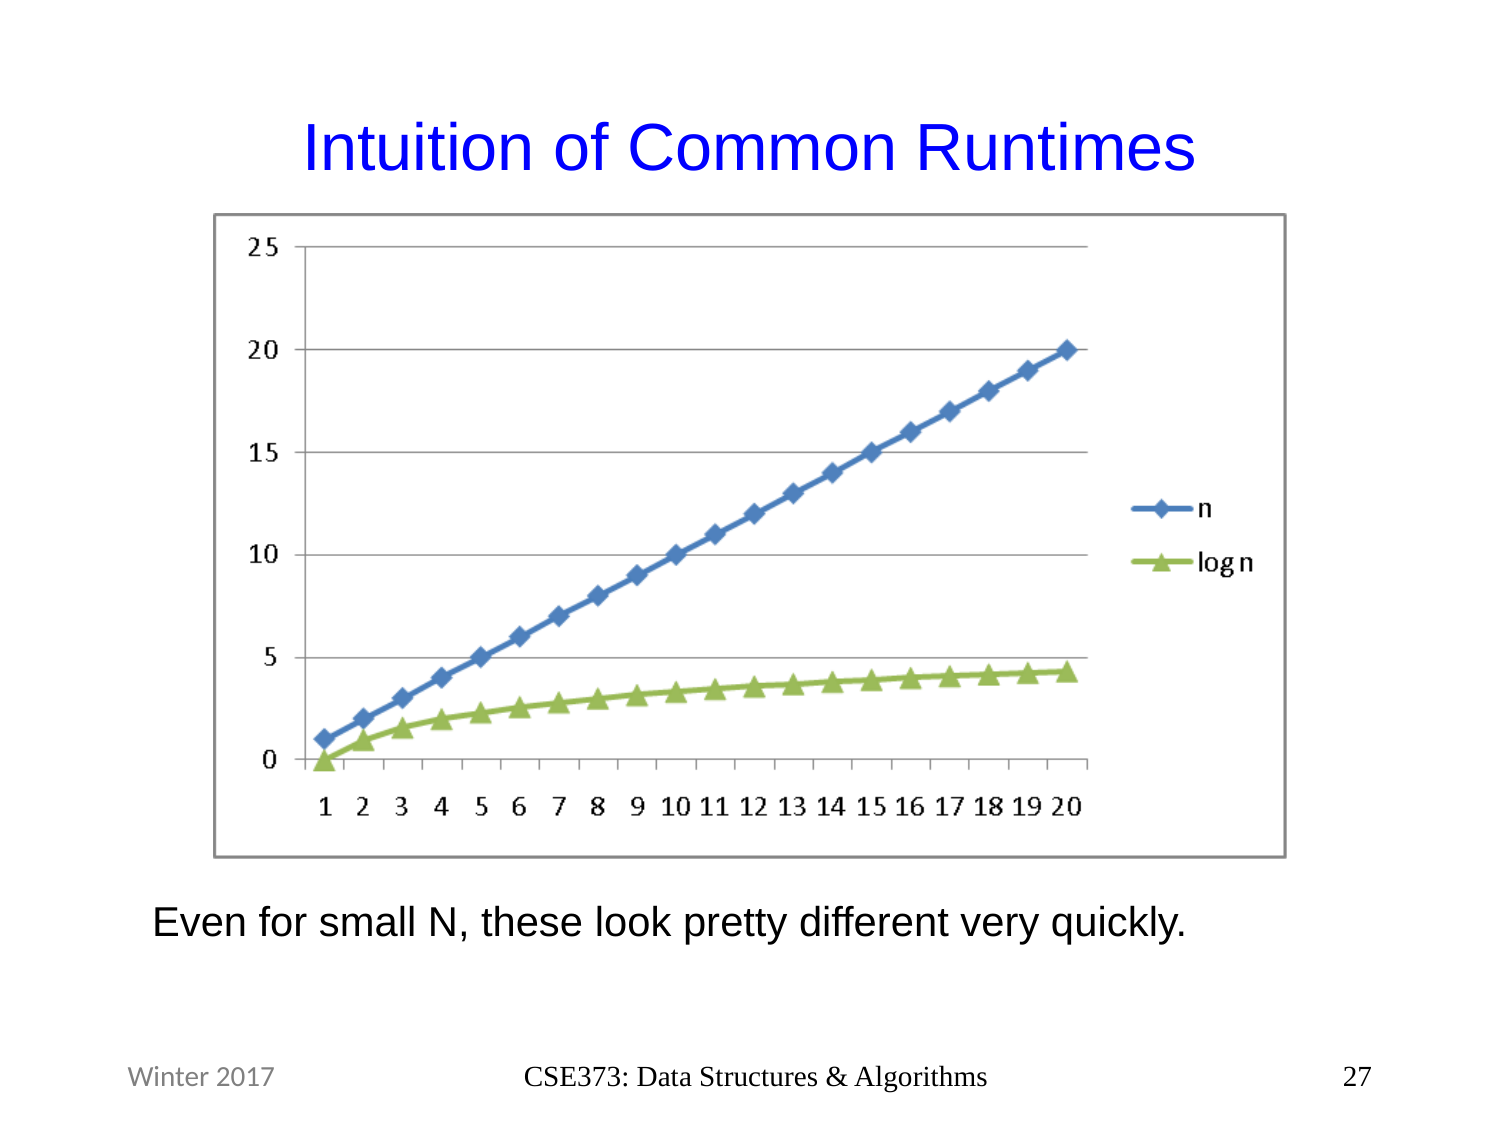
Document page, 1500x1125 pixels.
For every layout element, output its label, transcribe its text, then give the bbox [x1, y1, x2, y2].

text_box Even for small N, these look pretty different very quickly. [137, 887, 1350, 953]
slide_number 27 [1074, 1049, 1388, 1125]
footer CSE373: Data Structures & Algorithms [474, 1049, 1038, 1125]
title Intuition of Common Runtimes [112, 49, 1388, 238]
picture [212, 212, 1288, 860]
slide_number Winter 2017 [112, 1049, 426, 1125]
